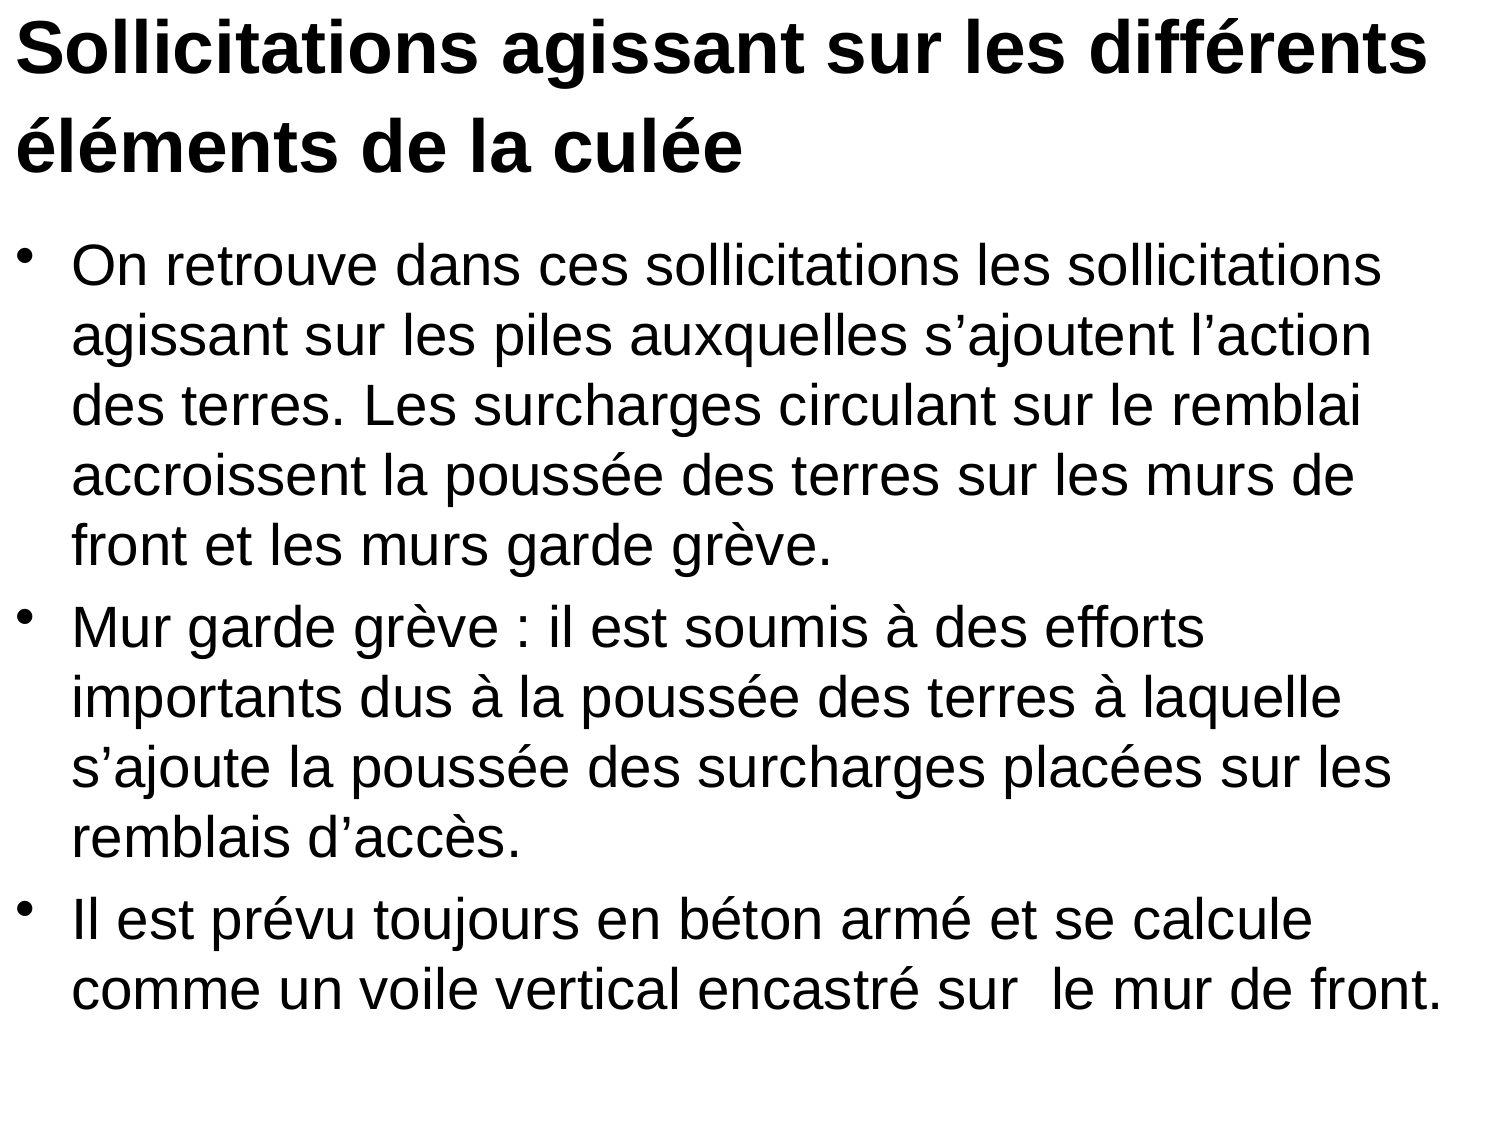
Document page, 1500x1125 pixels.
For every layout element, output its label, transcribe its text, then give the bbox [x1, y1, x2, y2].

list On retrouve dans ces sollicitations les sollicitations agissant sur les piles auxquelles s’ajoutent l’action des terres. Les surcharges circulant sur le remblai accroissent la poussée des terres sur les murs de front et les murs garde grève. Mur garde grève : il est soumis à des efforts importants dus à la poussée des terres à laquelle s’ajoute la poussée des surcharges placées sur les remblais d’accès. Il est prévu toujours en béton armé et se calcule comme un voile vertical encastré sur le mur de front. [0, 220, 1500, 1125]
title Sollicitations agissant sur les différents éléments de la culée [0, 0, 1500, 188]
